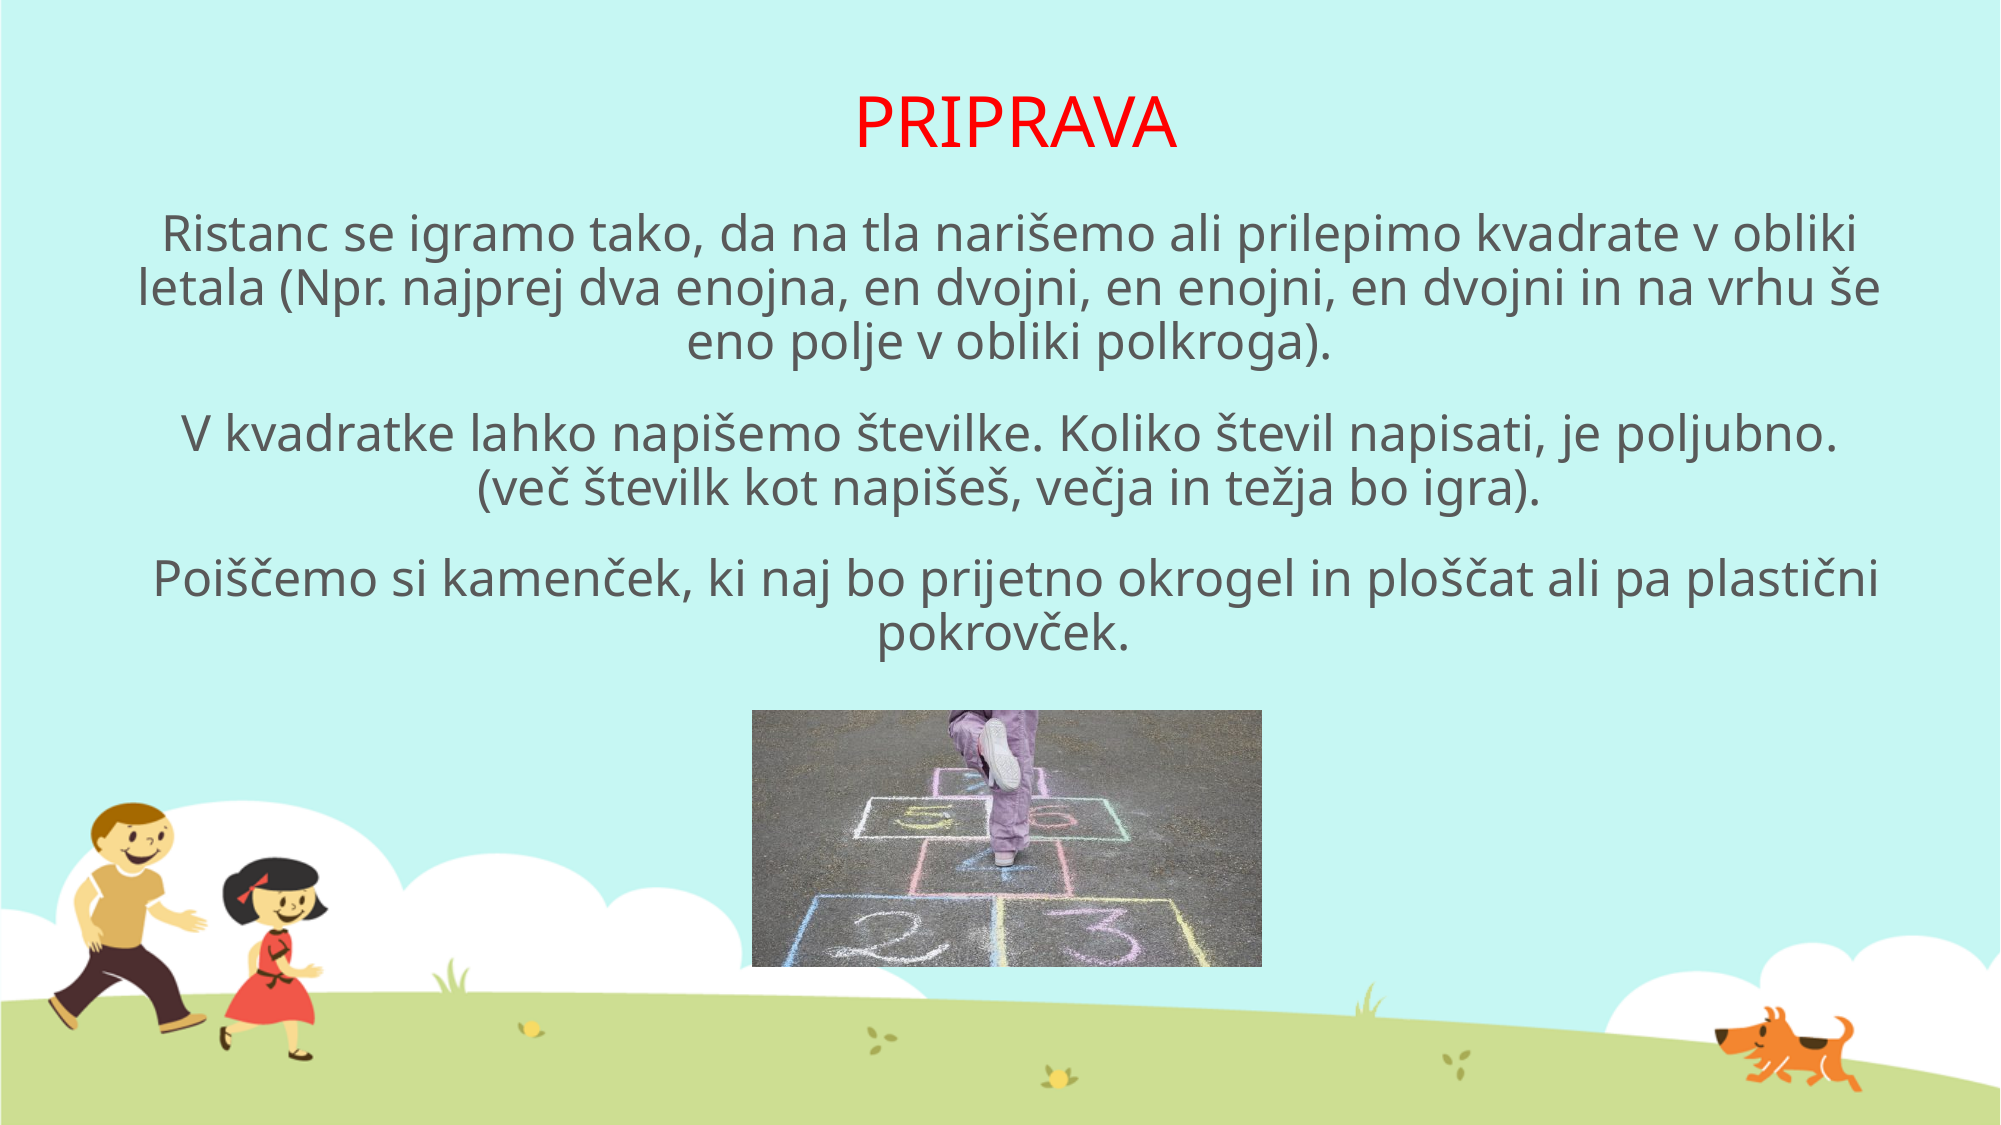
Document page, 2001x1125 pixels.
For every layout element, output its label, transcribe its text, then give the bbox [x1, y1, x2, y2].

picture [0, 0, 2001, 1125]
title PRIPRAVA [494, 0, 1537, 147]
list Ristanc se igramo tako, da na tla narišemo ali prilepimo kvadrate v obliki letala (Npr. najprej dva enojna, en dvojni, en enojni, en dvojni in na vrhu še eno polje v obliki polkroga). V kvadratke lahko napišemo številke. Koliko števil napisati, je poljubno. (več številk kot napišeš, večja in težja bo igra). Poiščemo si kamenček, ki naj bo prijetno okrogel in ploščat ali pa plastični pokrovček. [113, 147, 1900, 938]
